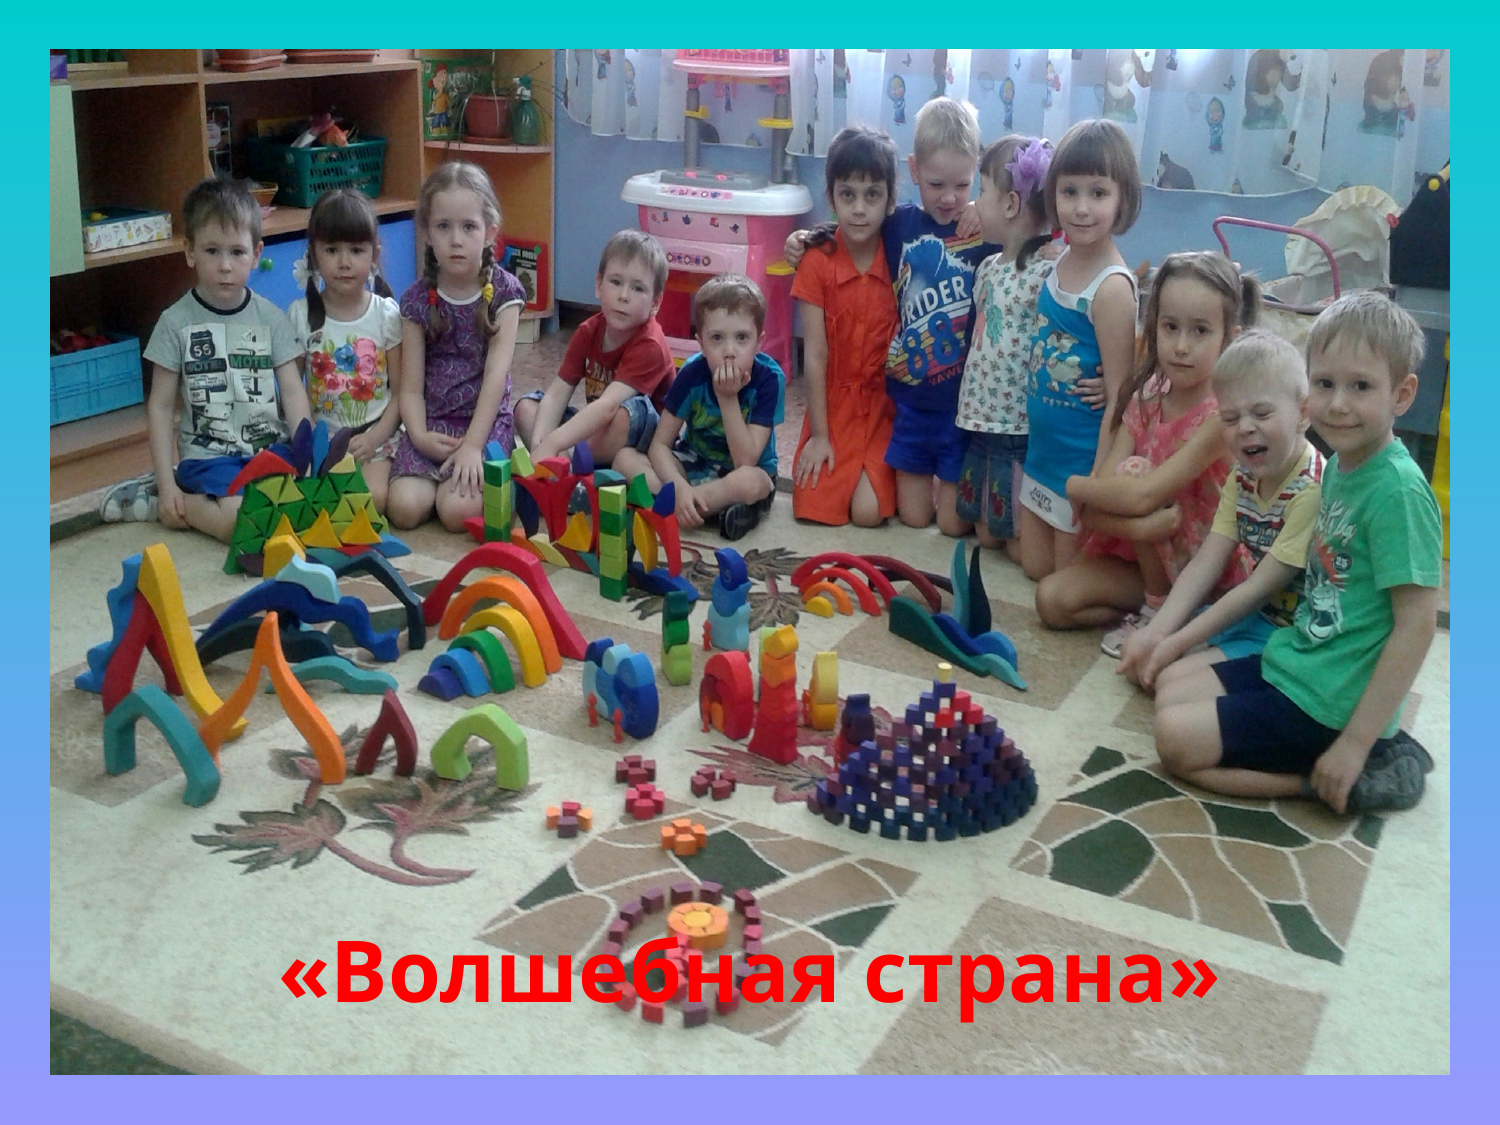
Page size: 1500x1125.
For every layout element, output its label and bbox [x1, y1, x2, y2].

list [49, 49, 1451, 1076]
